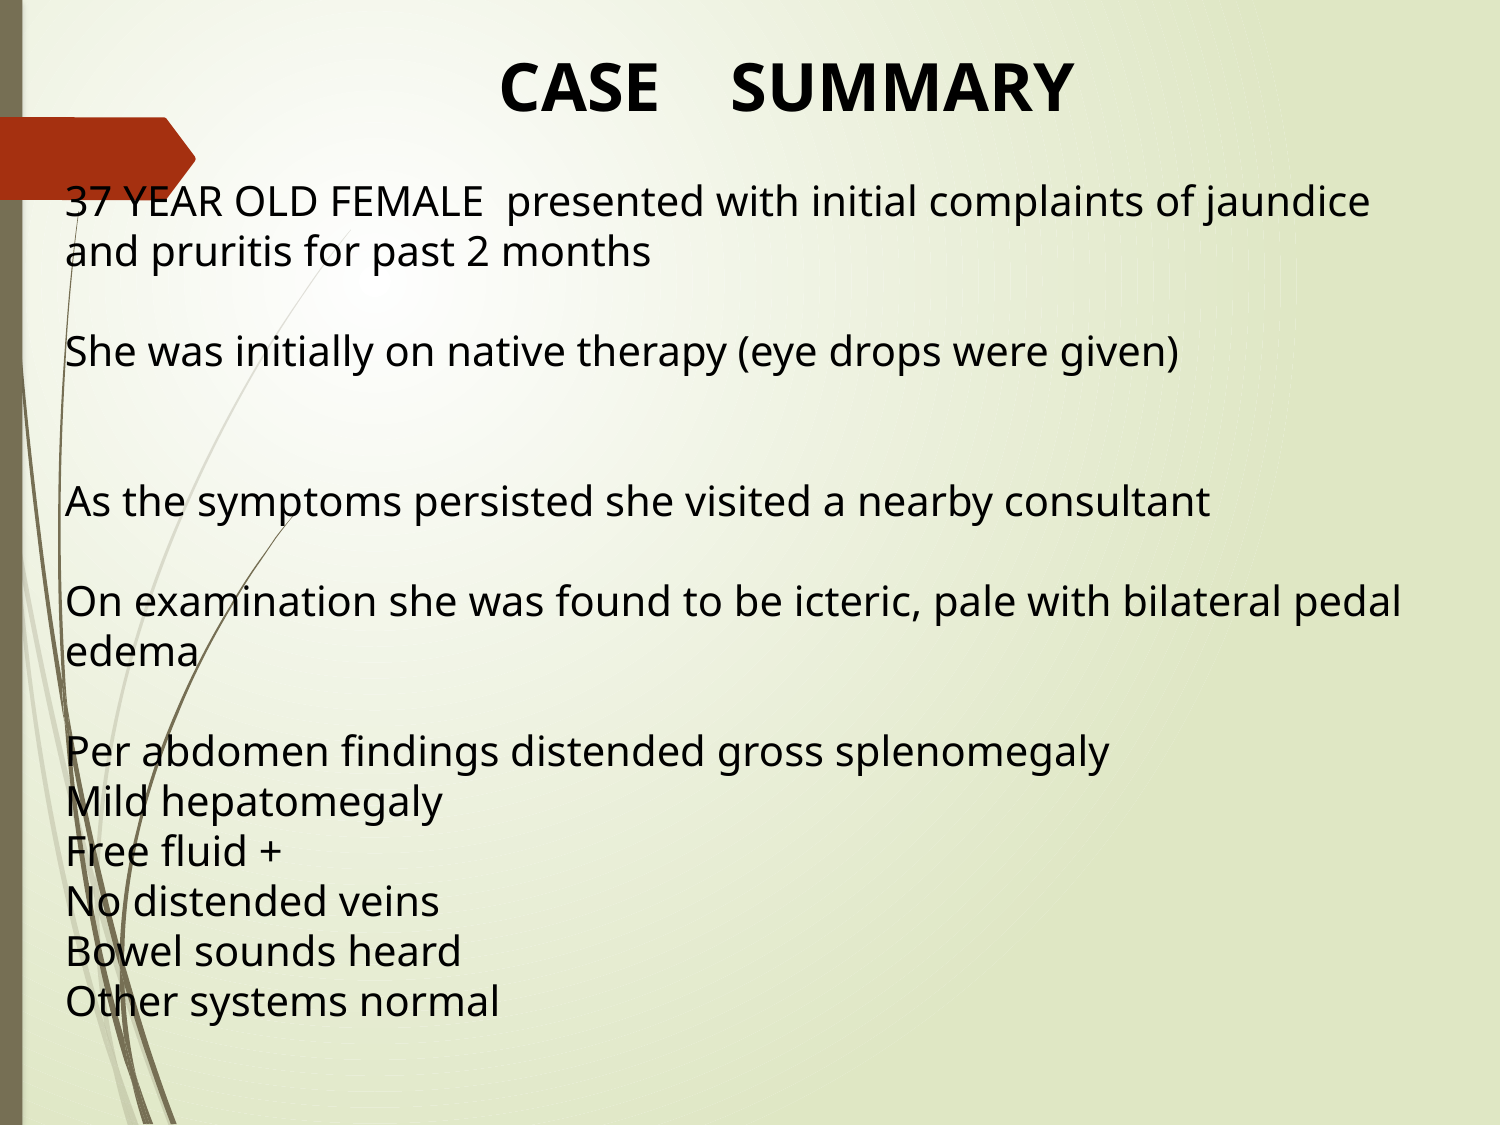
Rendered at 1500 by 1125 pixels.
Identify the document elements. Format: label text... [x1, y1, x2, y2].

text_box CASE SUMMARY 37 YEAR OLD FEMALE presented with initial complaints of jaundice and pruritis for past 2 months She was initially on native therapy (eye drops were given) As the symptoms persisted she visited a nearby consultant On examination she was found to be icteric, pale with bilateral pedal edema Per abdomen findings distended gross splenomegaly Mild hepatomegaly Free fluid + No distended veins Bowel sounds heard Other systems normal [50, 37, 1438, 1083]
